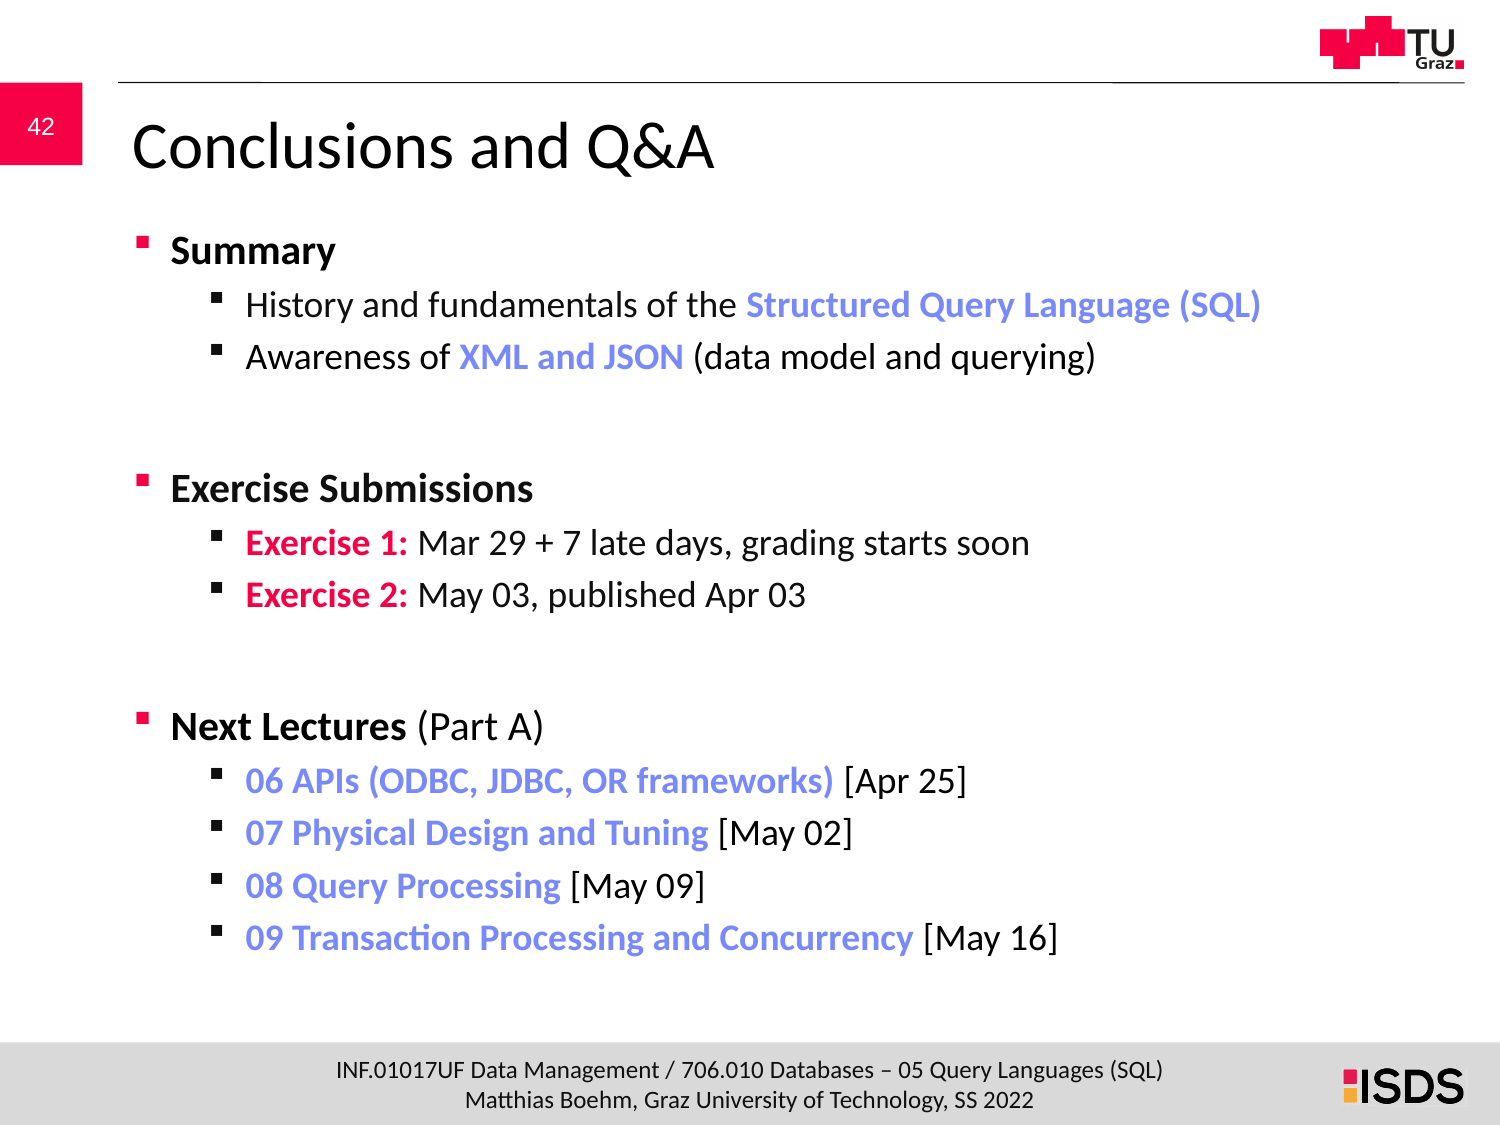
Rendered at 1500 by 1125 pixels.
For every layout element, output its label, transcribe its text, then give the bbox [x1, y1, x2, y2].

title Conclusions and Q&A [118, 94, 1463, 215]
list Summary History and fundamentals of the Structured Query Language (SQL) Awareness of XML and JSON (data model and querying) Exercise Submissions Exercise 1: Mar 29 + 7 late days, grading starts soon Exercise 2: May 03, published Apr 03 Next Lectures (Part A) 06 APIs (ODBC, JDBC, OR frameworks) [Apr 25] 07 Physical Design and Tuning [May 02] 08 Query Processing [May 09] 09 Transaction Processing and Concurrency [May 16] [118, 215, 1463, 1026]
picture [1339, 1065, 1468, 1107]
picture [1320, 16, 1464, 69]
